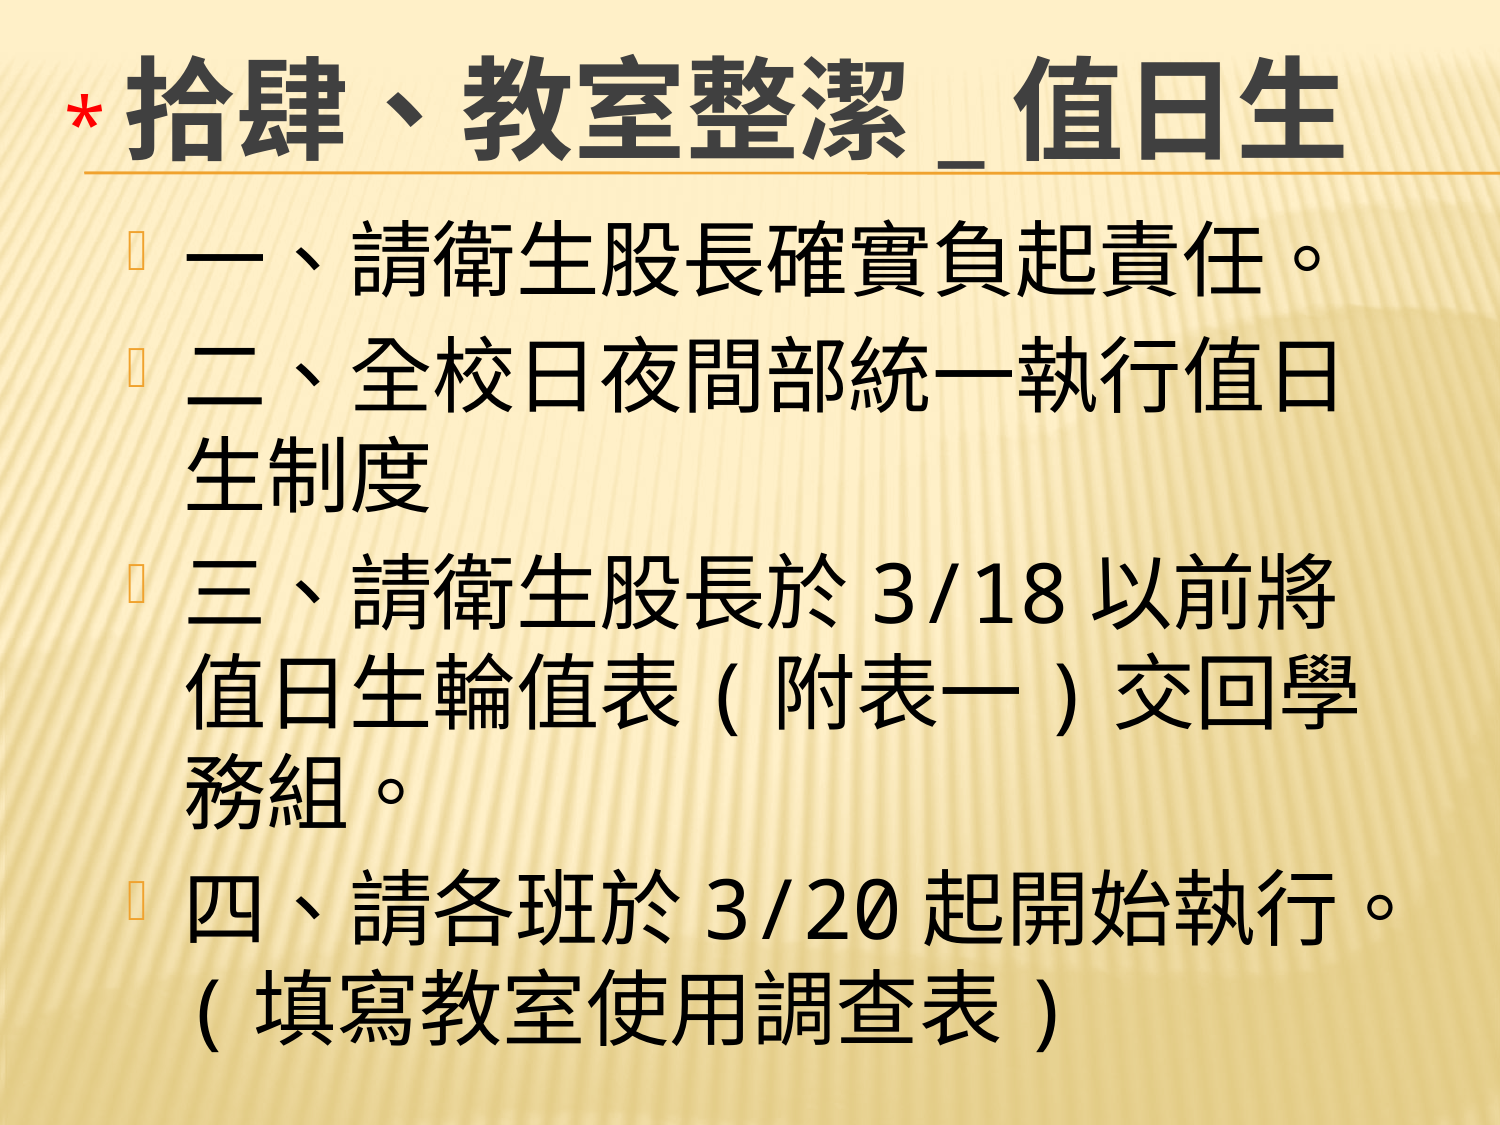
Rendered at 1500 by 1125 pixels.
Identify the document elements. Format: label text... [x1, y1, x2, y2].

title *拾肆、教室整潔_值日生 [50, 0, 1475, 213]
list 一、請衛生股長確實負起責任。 二、全校日夜間部統一執行值日生制度 三、請衛生股長於3/18以前將值日生輪值表(附表一)交回學務組。 四、請各班於3/20起開始執行。(填寫教室使用調查表) [112, 199, 1412, 998]
